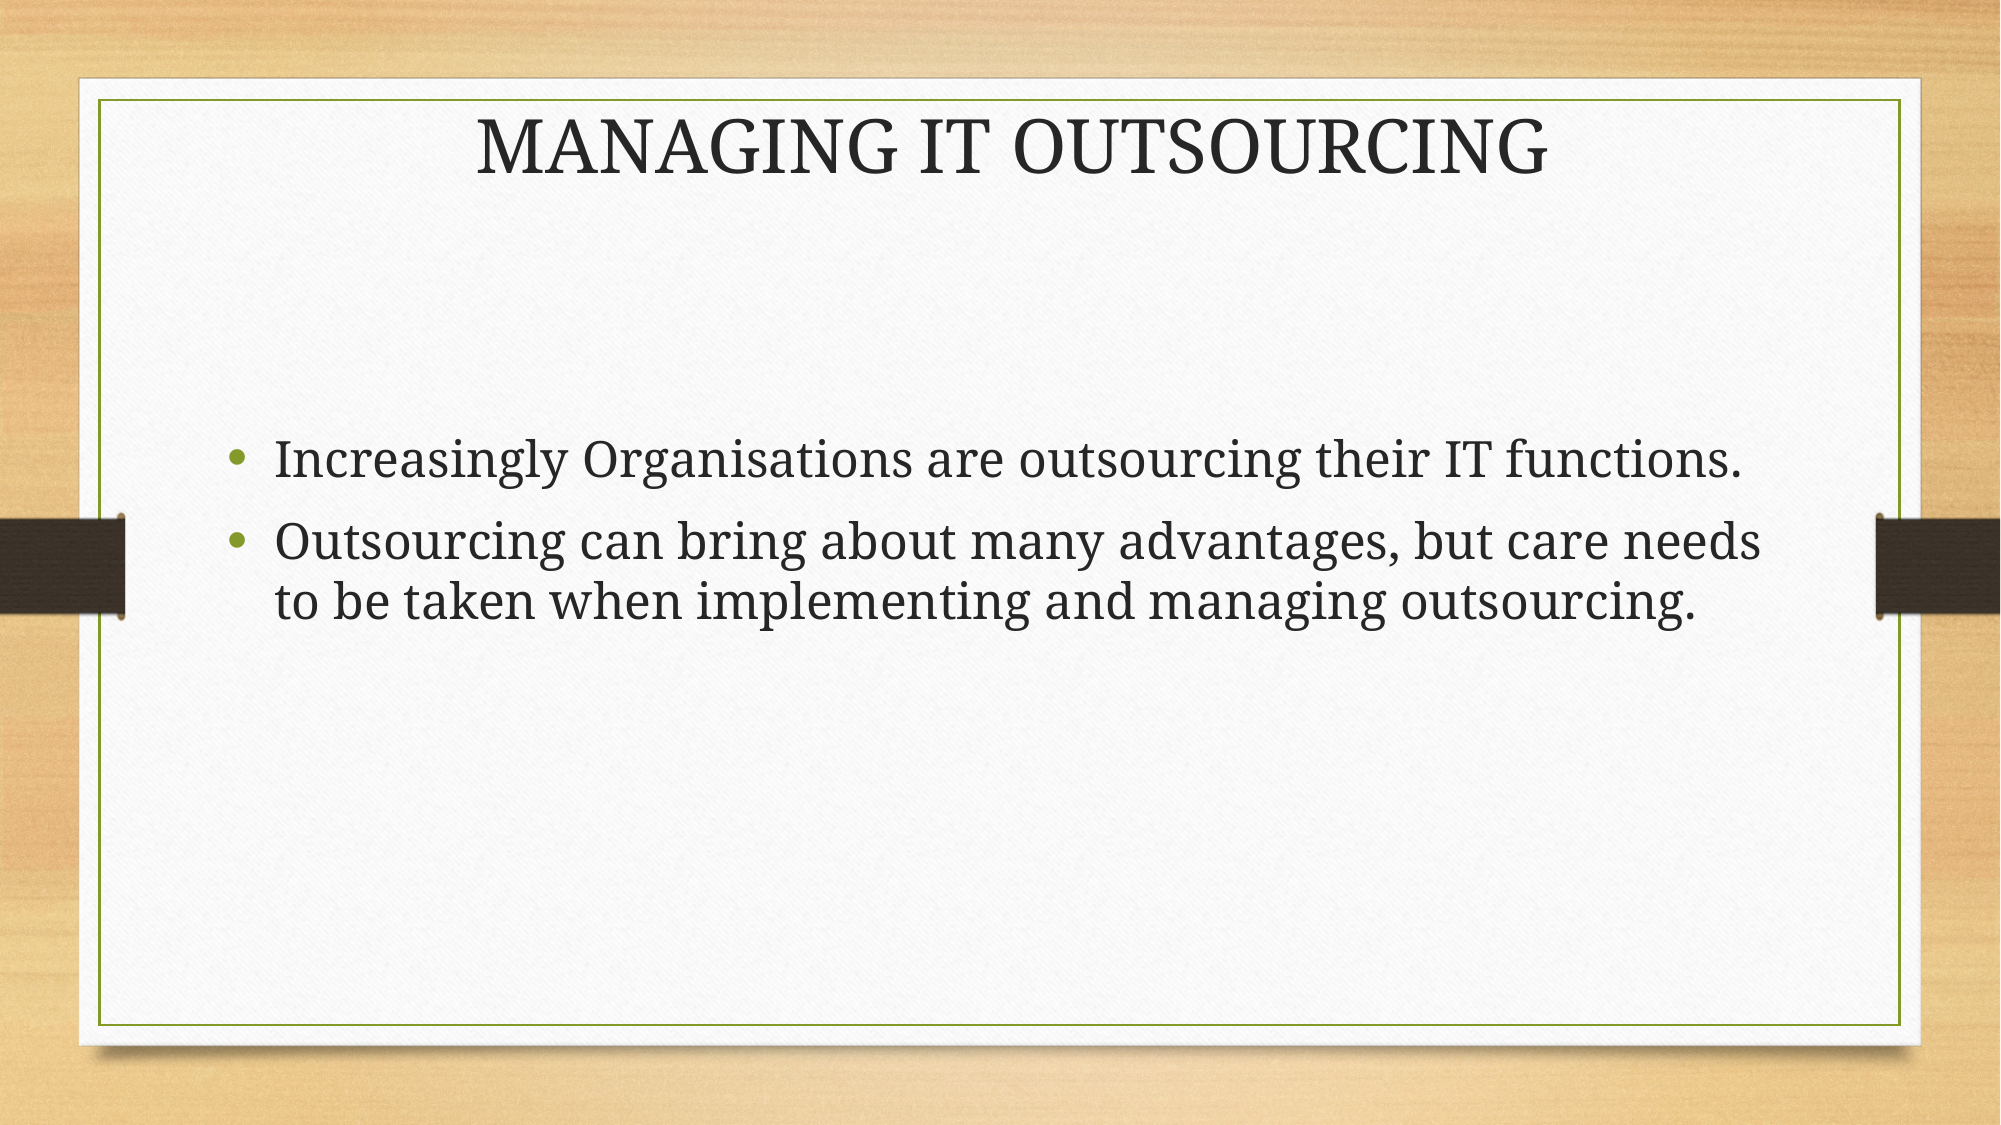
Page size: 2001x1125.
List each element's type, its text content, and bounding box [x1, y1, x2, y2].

picture [0, 0, 2001, 1125]
title Managing IT Outsourcing [300, 75, 1725, 213]
list Increasingly Organisations are outsourcing their IT functions. Outsourcing can bring about many advantages, but care needs to be taken when implementing and managing outsourcing. [212, 419, 1788, 964]
